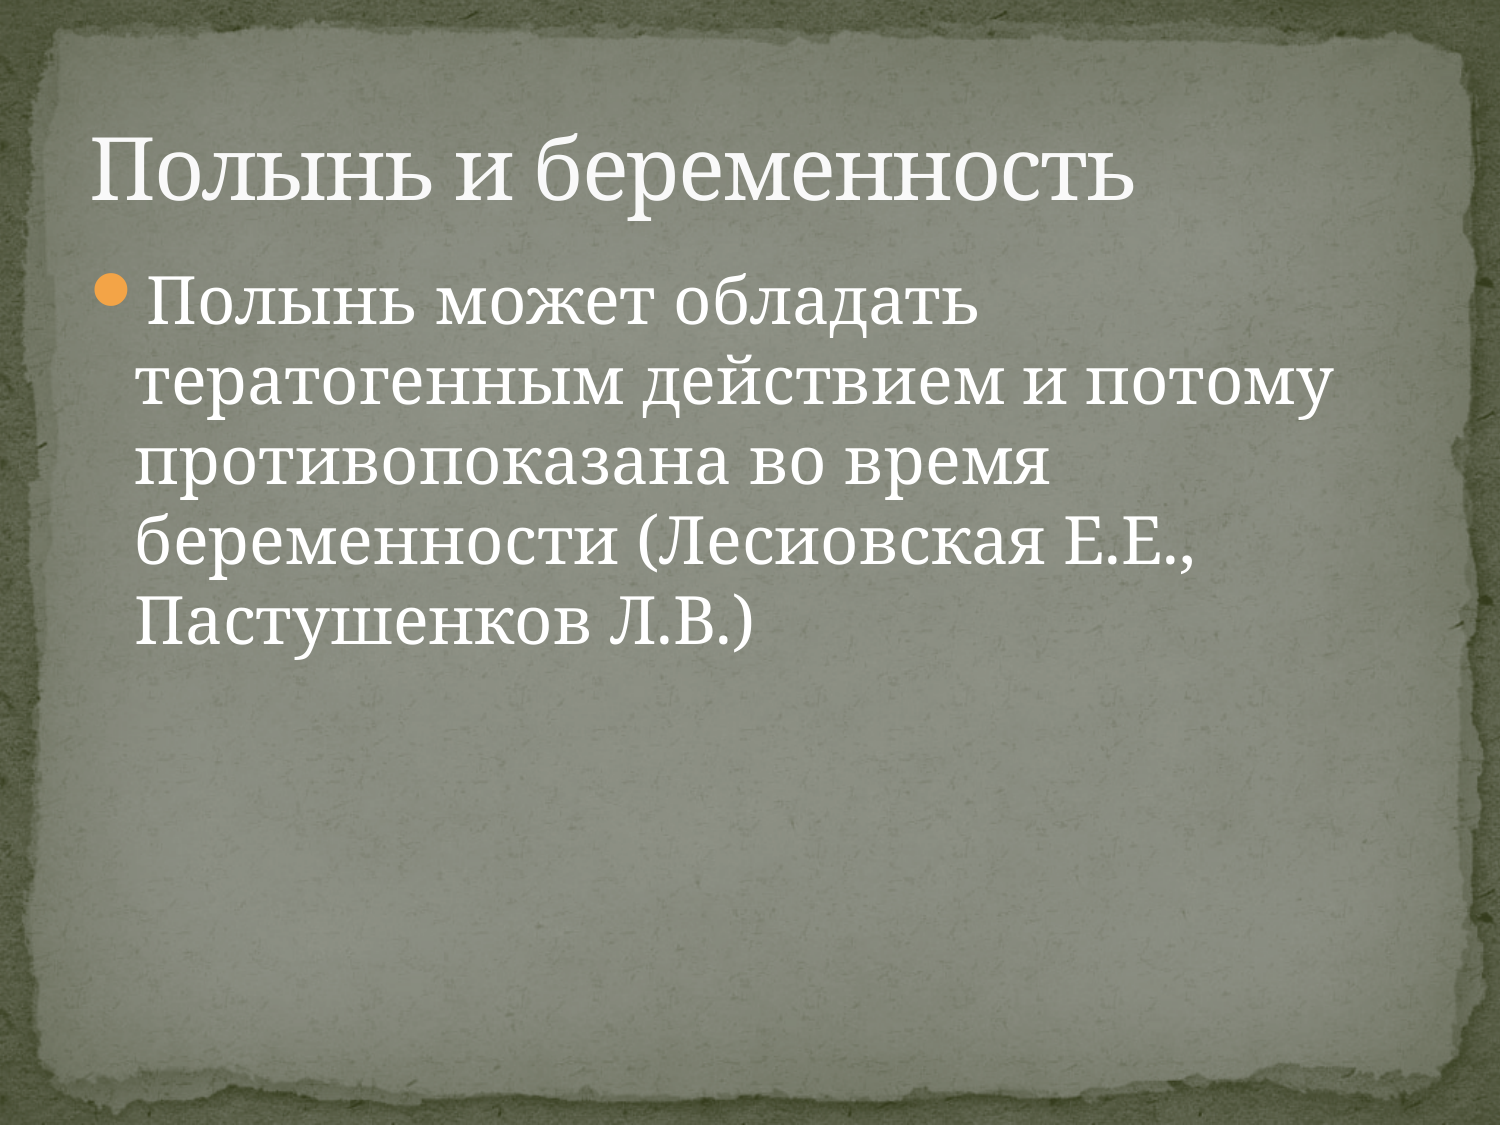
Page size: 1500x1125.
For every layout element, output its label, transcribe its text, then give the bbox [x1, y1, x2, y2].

list Полынь может обладать тератогенным действием и потому противопоказана во время беременности (Лесиовская Е.Е., Пастушенков Л.В.) [75, 249, 1425, 1000]
title Полынь и беременность [74, 24, 1425, 225]
